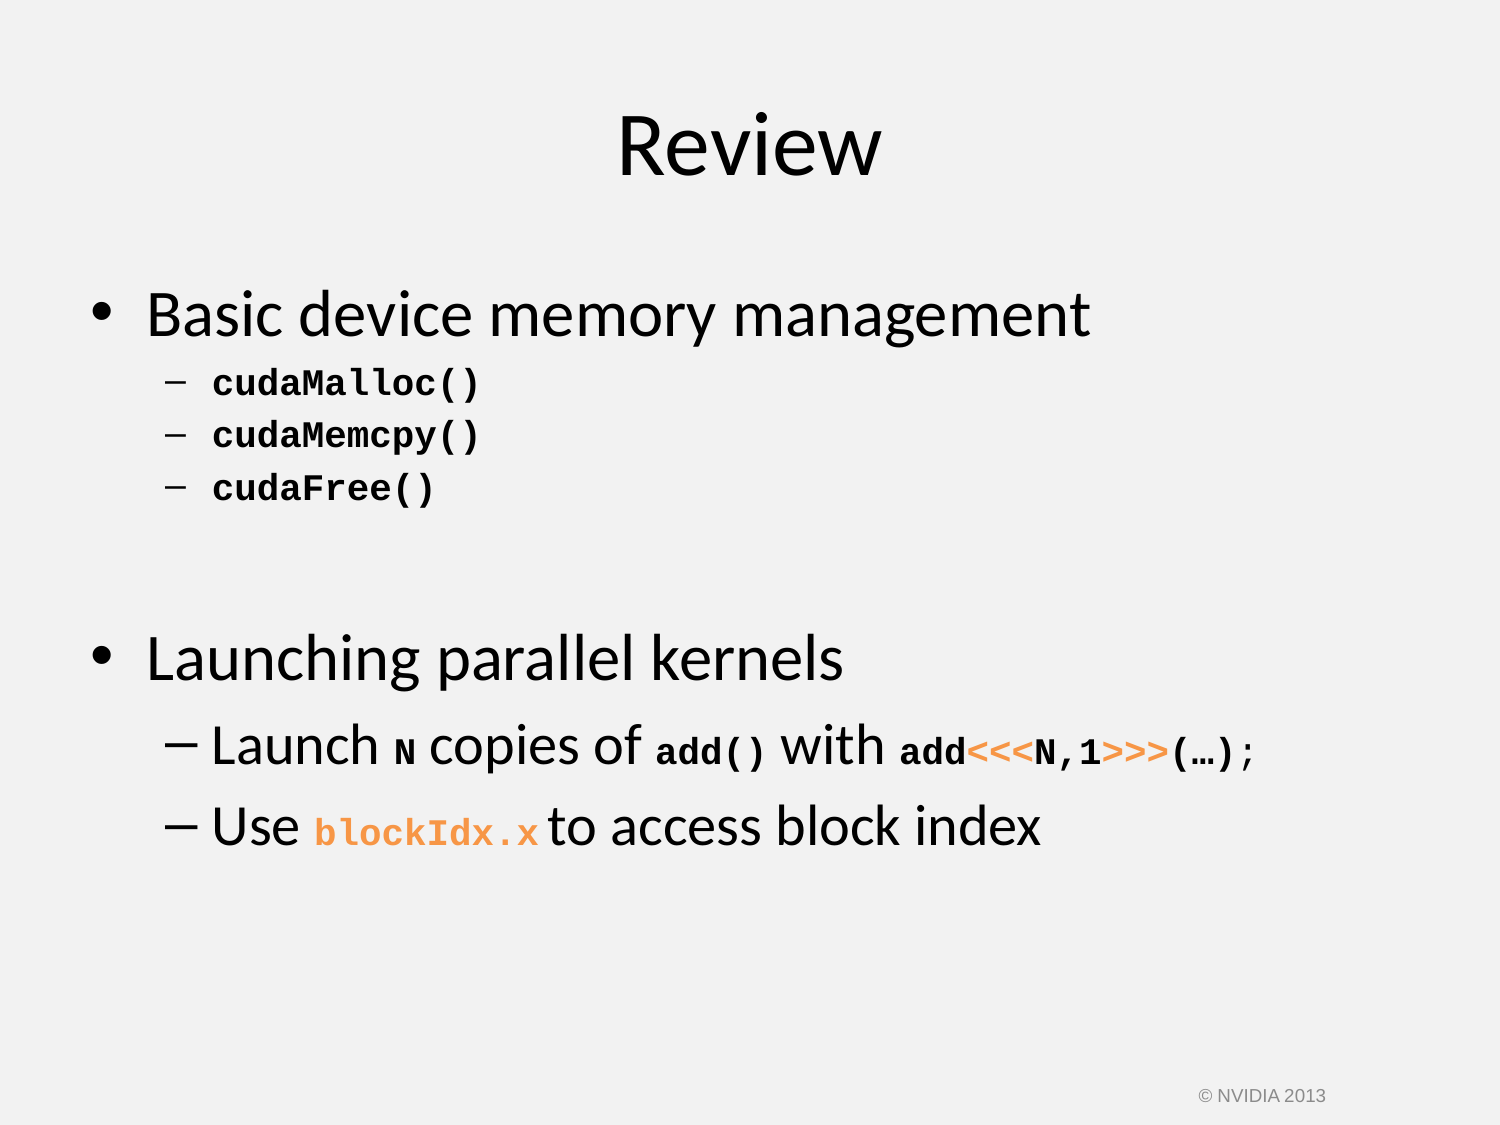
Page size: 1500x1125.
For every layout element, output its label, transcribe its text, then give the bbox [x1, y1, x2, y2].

list Basic device memory management cudaMalloc() cudaMemcpy() cudaFree() Launching parallel kernels Launch N copies of add() with add<<<N,1>>>(…); Use blockIdx.x to access block index [75, 262, 1425, 1005]
title Review [75, 45, 1425, 233]
footer © NVIDIA 2013 [1025, 1065, 1500, 1125]
